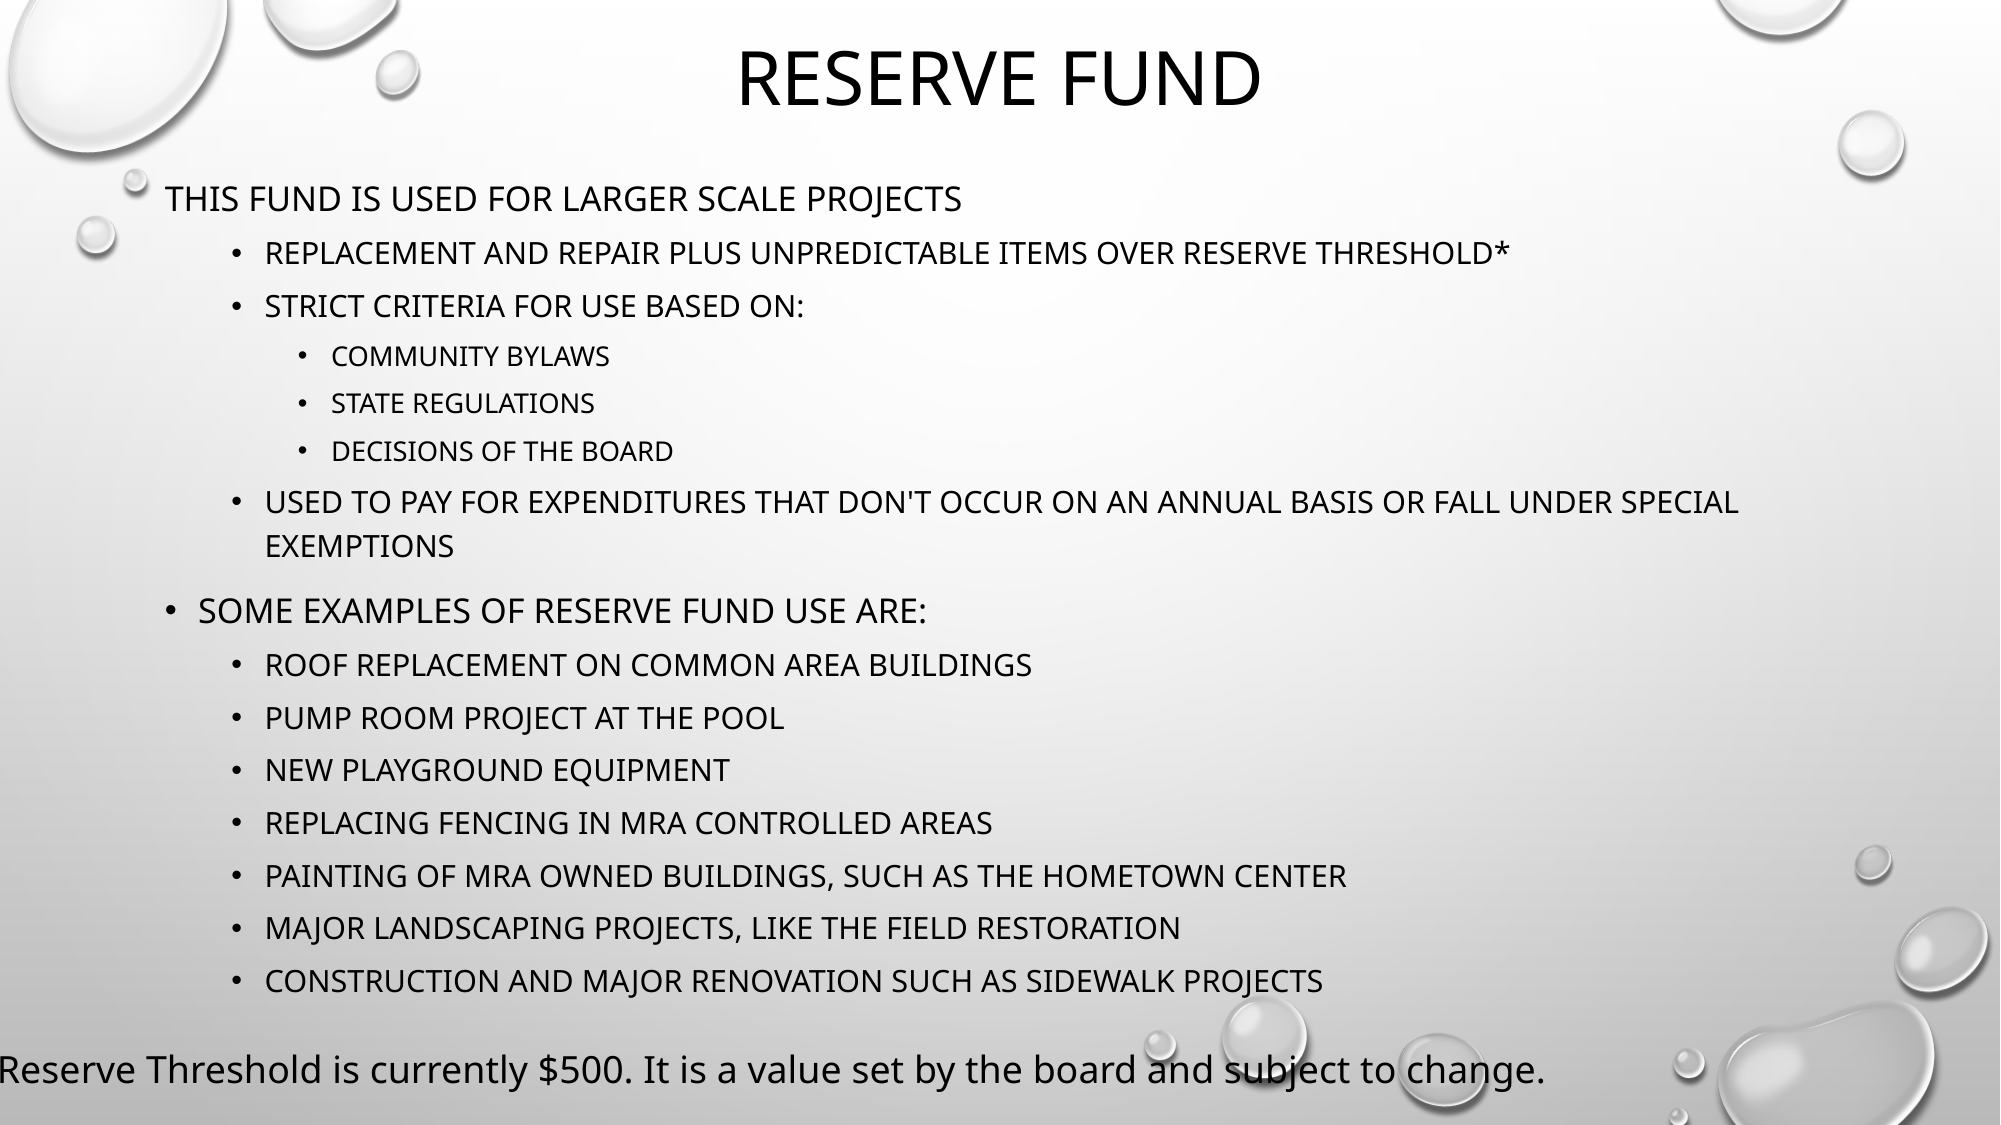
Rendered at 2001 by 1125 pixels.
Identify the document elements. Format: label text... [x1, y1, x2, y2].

picture [0, 0, 2000, 1125]
list This fund is used for larger scale projects Replacement and repair plus unpredictable items over Reserve Threshold* Strict criteria for use based on: Community bylaws State regulations Decisions of the Board used to pay for expenditures that Don't occur on an annual basis or Fall under special exemptions Some examples of reserve fund use are: Roof replacement on common area buildings Pump room project at the pool New playground equipment Replacing fencing in MRA controlled areas Painting of MRA owned buildings, such as the Hometown Center Major landscaping projects, like the field restoration Construction and major renovation such as sidewalk projects [149, 161, 1950, 1014]
text_box *Reserve Threshold is currently $500. It is a value set by the board and subject to change. [0, 1038, 1563, 1099]
title Reserve Fund [50, 25, 1950, 137]
